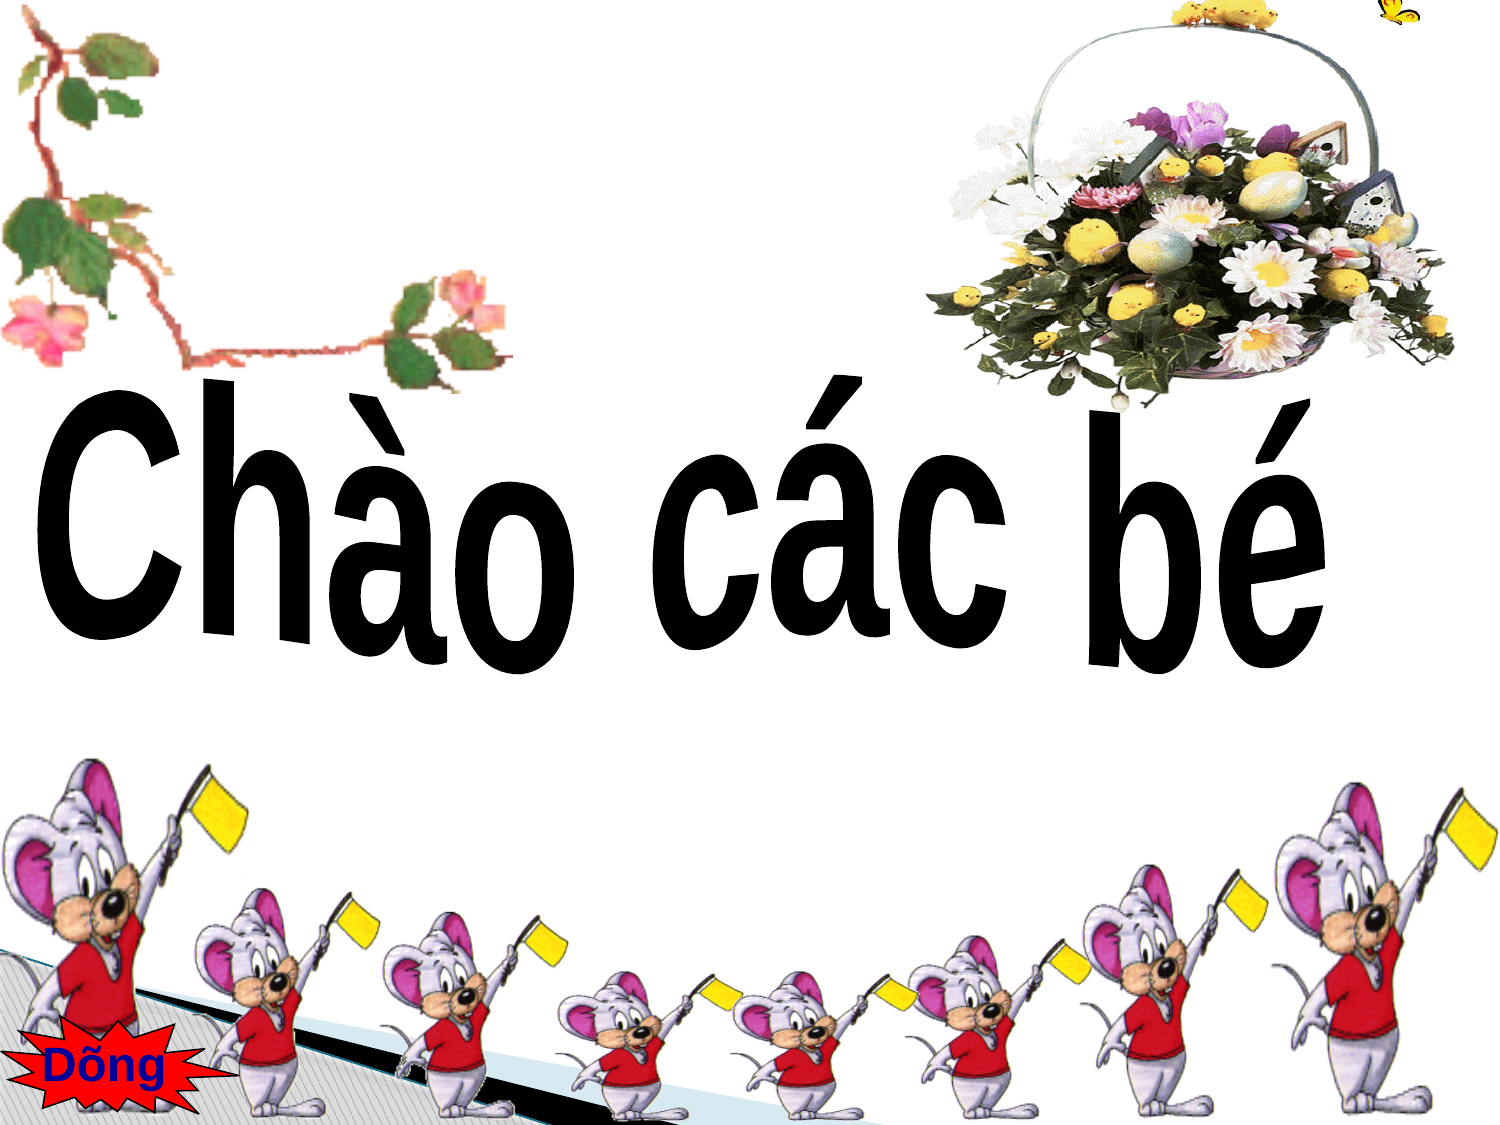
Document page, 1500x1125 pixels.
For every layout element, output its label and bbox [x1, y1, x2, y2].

picture [0, 737, 1500, 1125]
picture [0, 0, 513, 395]
text_box [0, 1012, 238, 1125]
picture [924, 0, 1457, 413]
